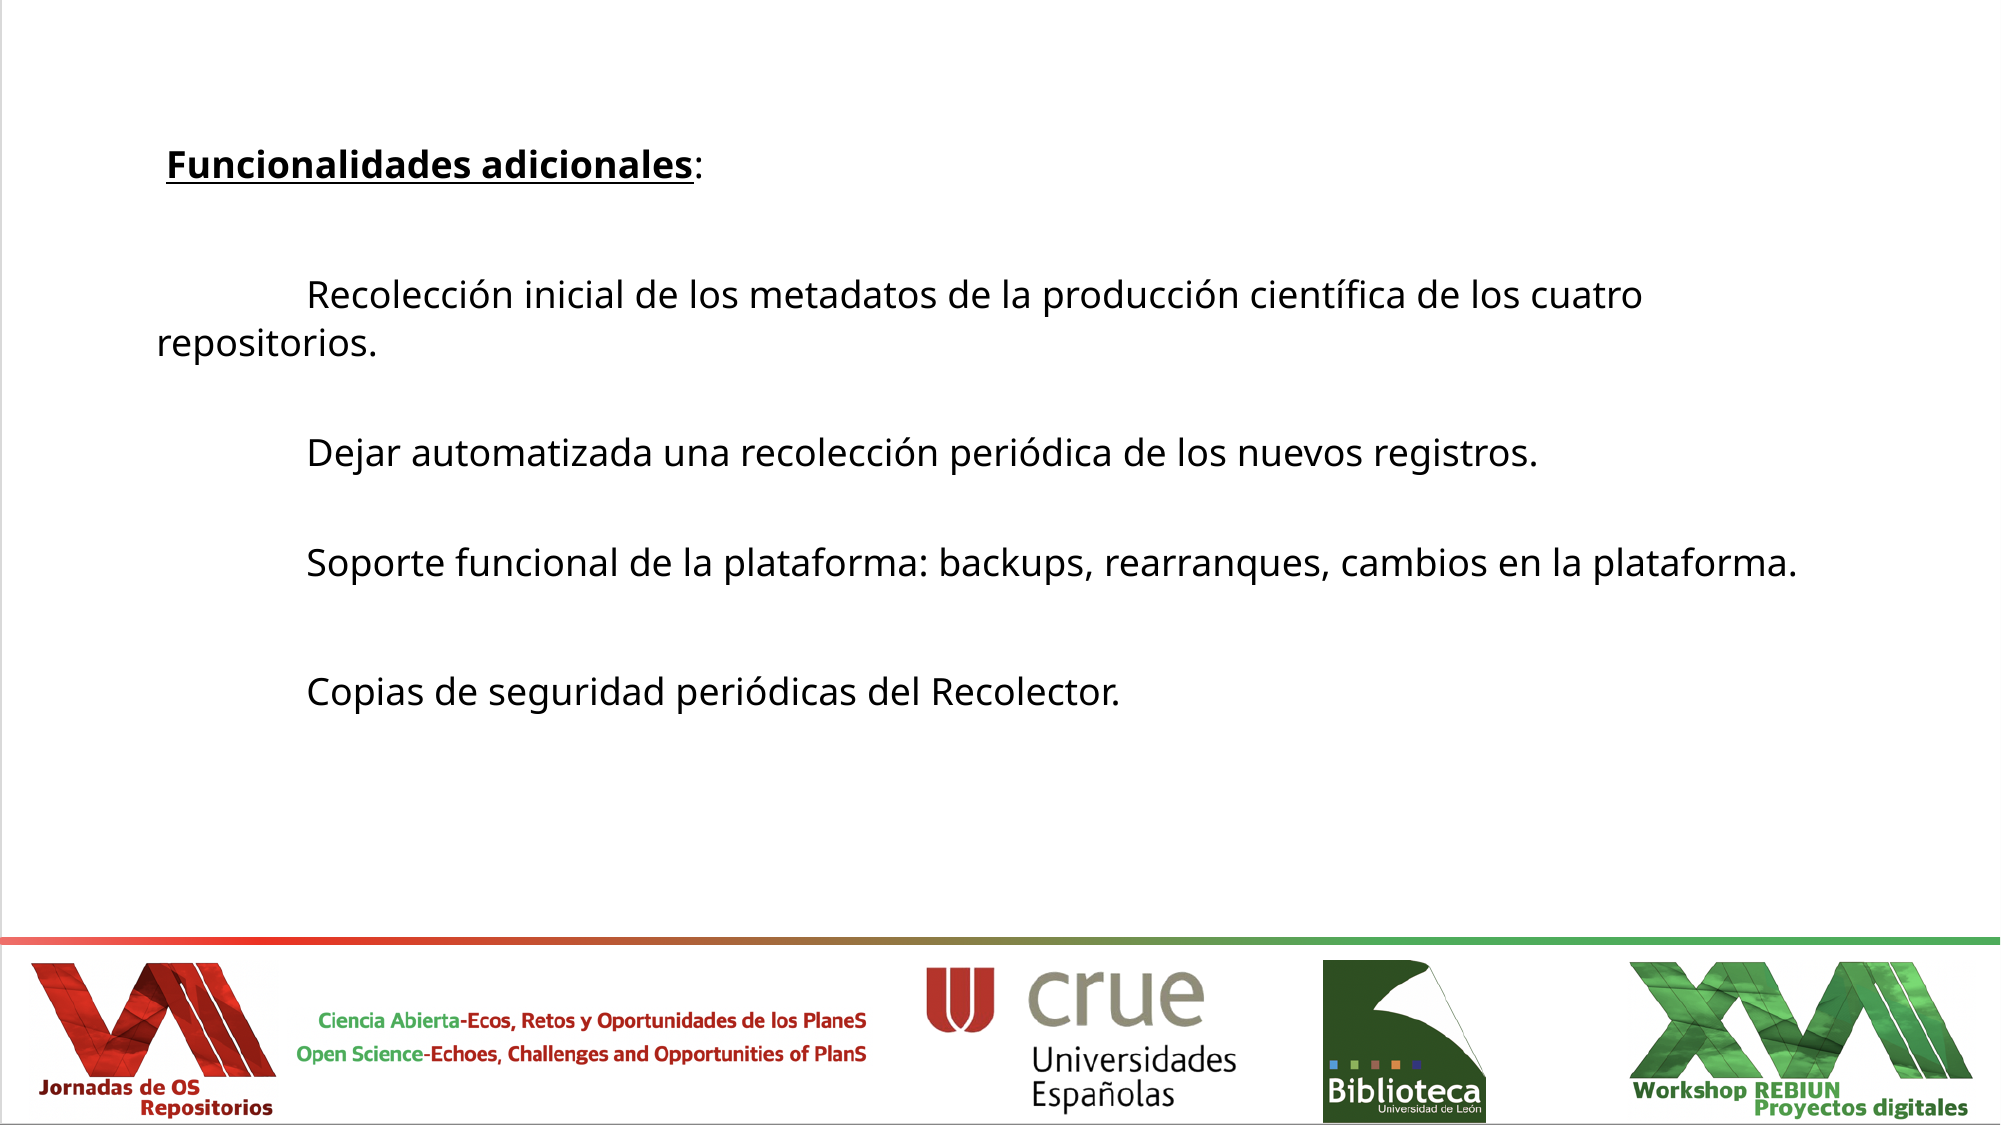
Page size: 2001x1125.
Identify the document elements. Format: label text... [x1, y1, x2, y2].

text_box Funcionalidades adicionales: Recolección inicial de los metadatos de la producción científica de los cuatro repositorios. Dejar automatizada una recolección periódica de los nuevos registros. Soporte funcional de la plataforma: backups, rearranques, cambios en la plataforma. Copias de seguridad periódicas del Recolector. [141, 130, 1855, 831]
picture [0, 0, 2001, 1125]
